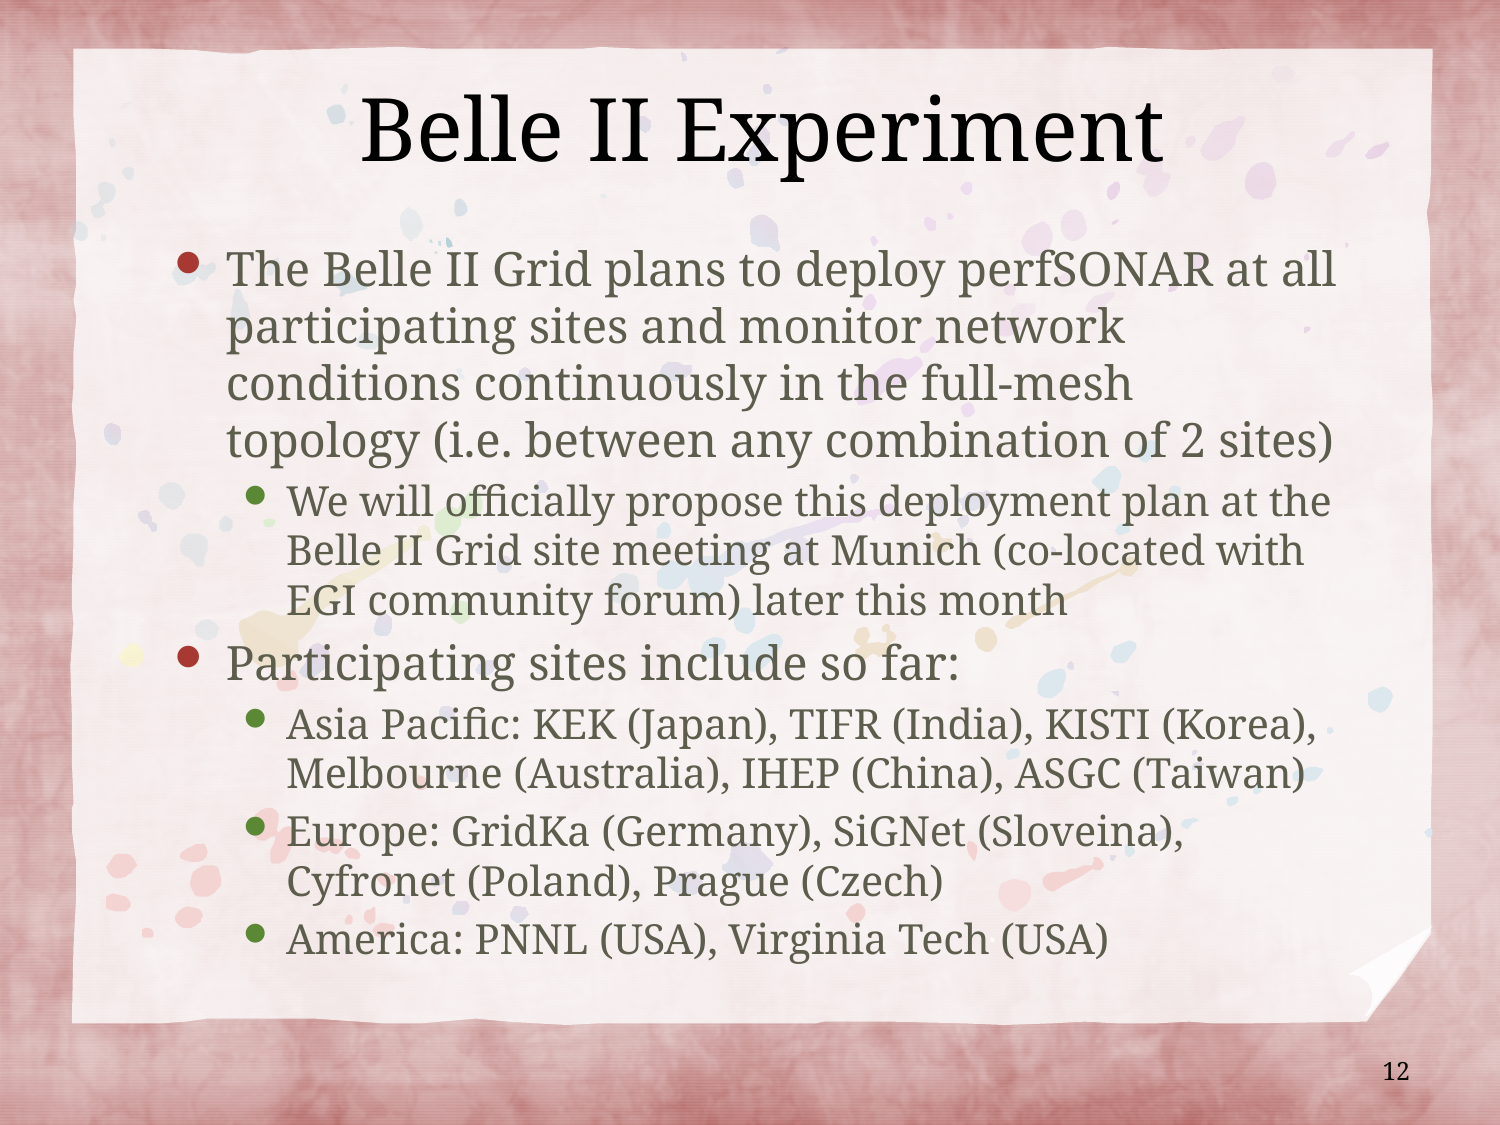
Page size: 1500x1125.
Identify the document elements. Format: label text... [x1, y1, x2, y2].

title Belle II Experiment [159, 54, 1367, 200]
list The Belle II Grid plans to deploy perfSONAR at all participating sites and monitor network conditions continuously in the full-mesh topology (i.e. between any combination of 2 sites) We will officially propose this deployment plan at the Belle II Grid site meeting at Munich (co-located with EGI community forum) later this month Participating sites include so far: Asia Pacific: KEK (Japan), TIFR (India), KISTI (Korea), Melbourne (Australia), IHEP (China), ASGC (Taiwan) Europe: GridKa (Germany), SiGNet (Sloveina), Cyfronet (Poland), Prague (Czech) America: PNNL (USA), Virginia Tech (USA) [159, 231, 1353, 1012]
slide_number 12 [1074, 1042, 1425, 1103]
